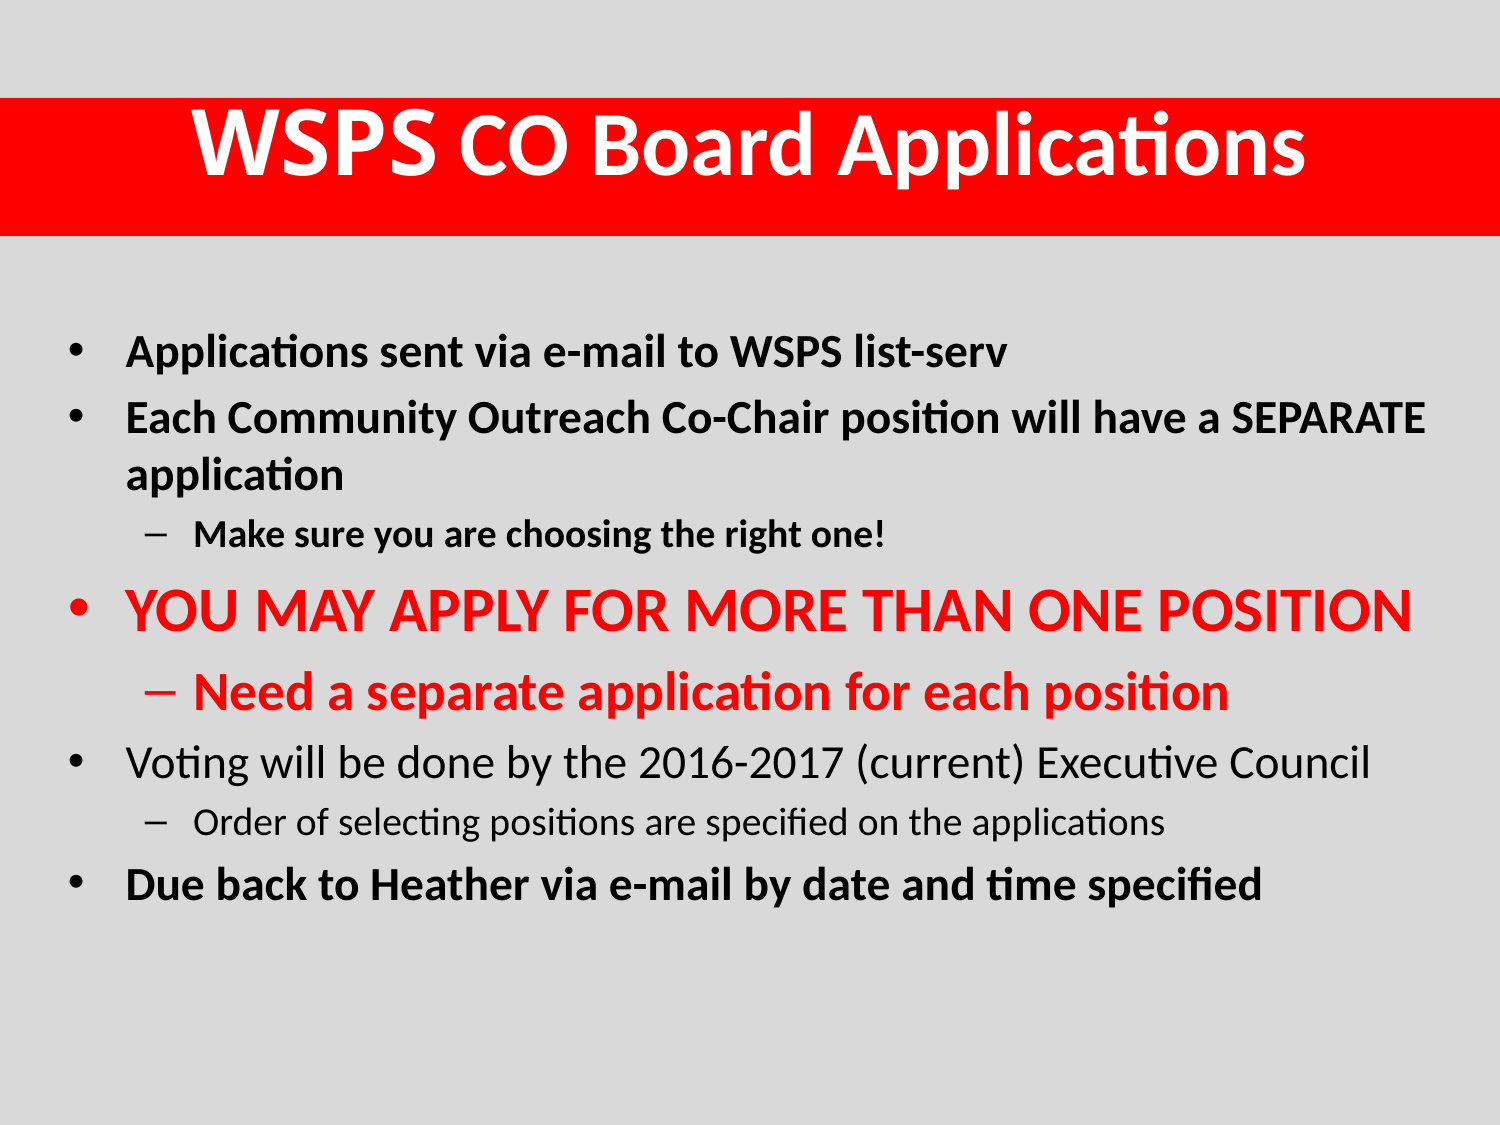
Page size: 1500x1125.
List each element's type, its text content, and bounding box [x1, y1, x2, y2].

title WSPS CO Board Applications [75, 45, 1425, 233]
list Applications sent via e-mail to WSPS list-serv Each Community Outreach Co-Chair position will have a SEPARATE application Make sure you are choosing the right one! YOU MAY APPLY FOR MORE THAN ONE POSITION Need a separate application for each position Voting will be done by the 2016-2017 (current) Executive Council Order of selecting positions are specified on the applications Due back to Heather via e-mail by date and time specified [52, 312, 1453, 986]
text_box [0, 96, 1500, 238]
